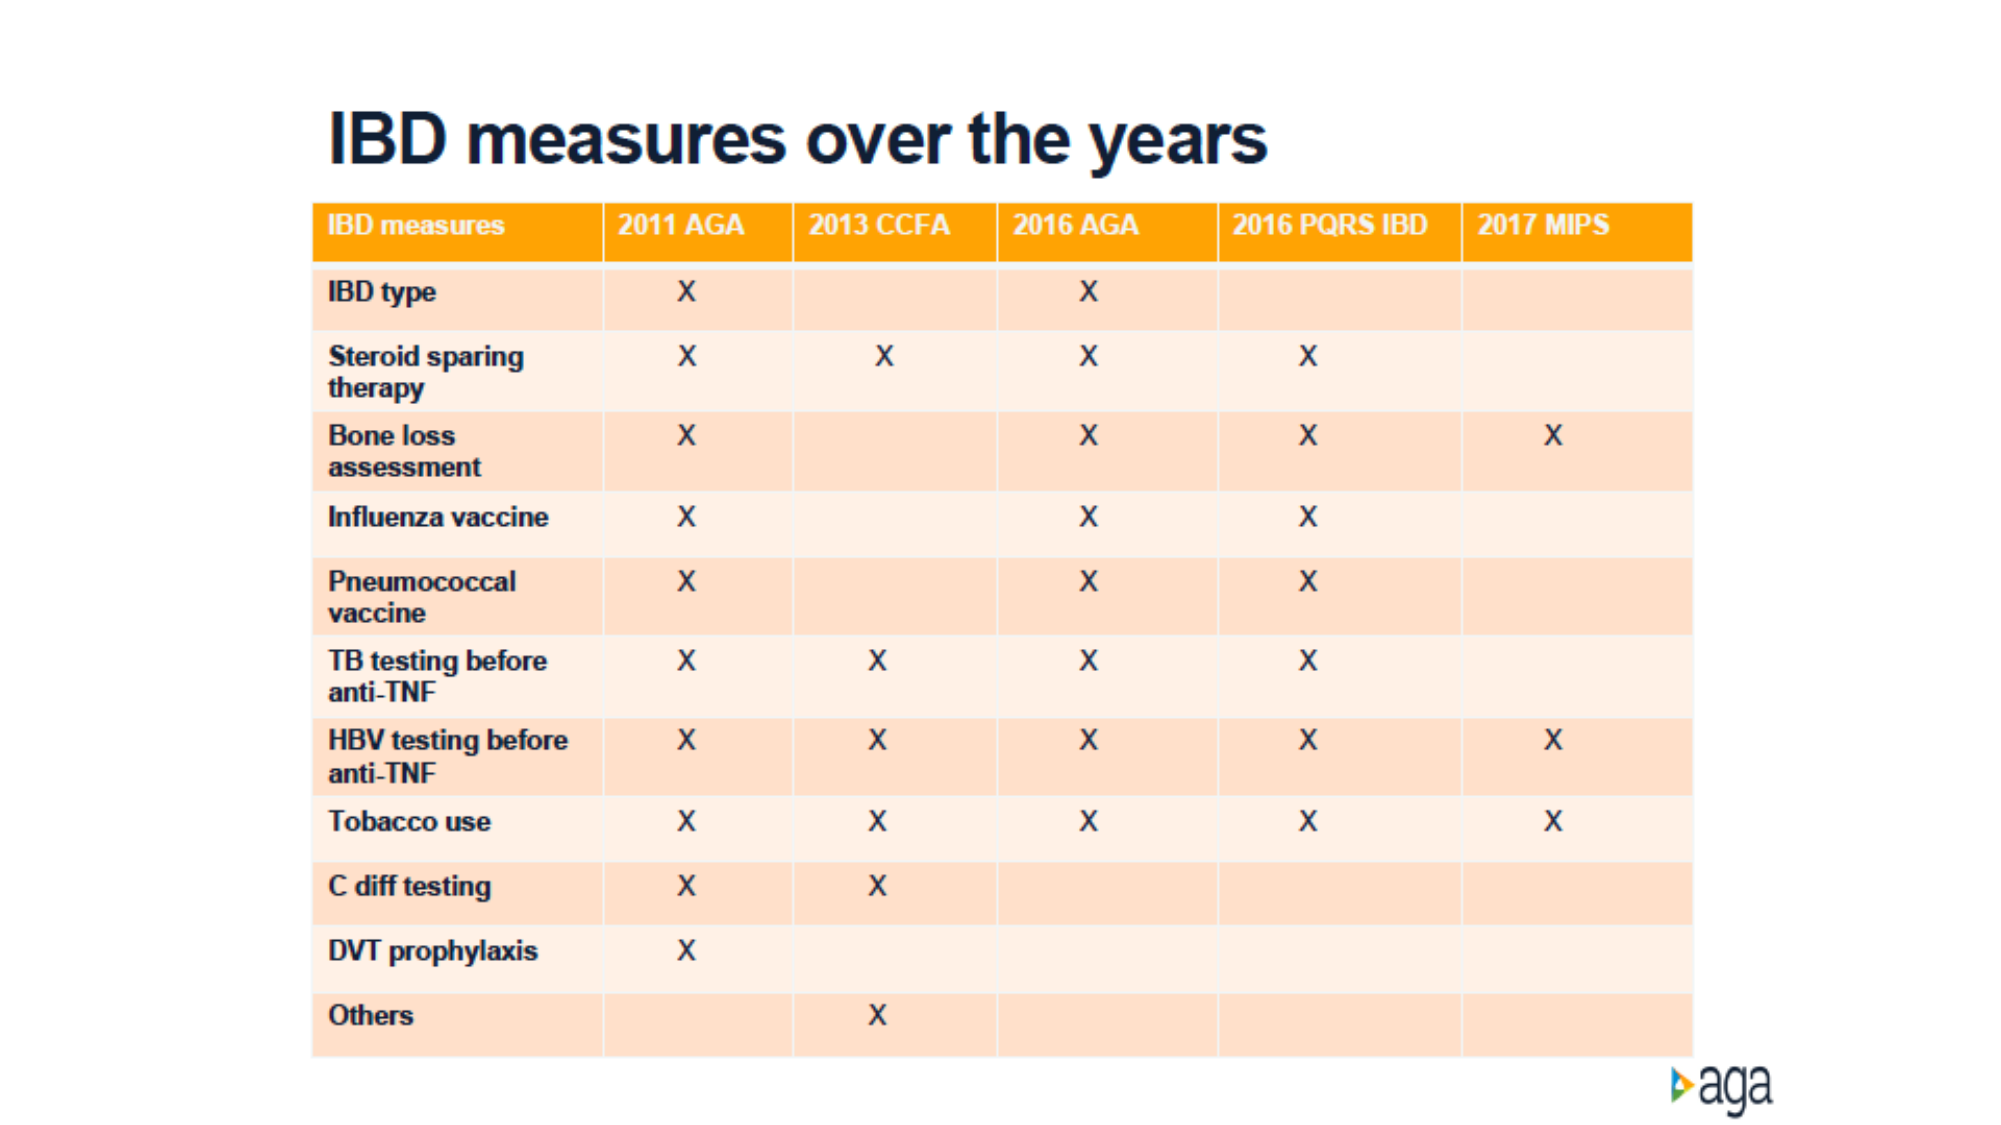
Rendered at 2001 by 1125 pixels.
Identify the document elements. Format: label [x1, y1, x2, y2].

picture [203, 0, 1797, 1125]
